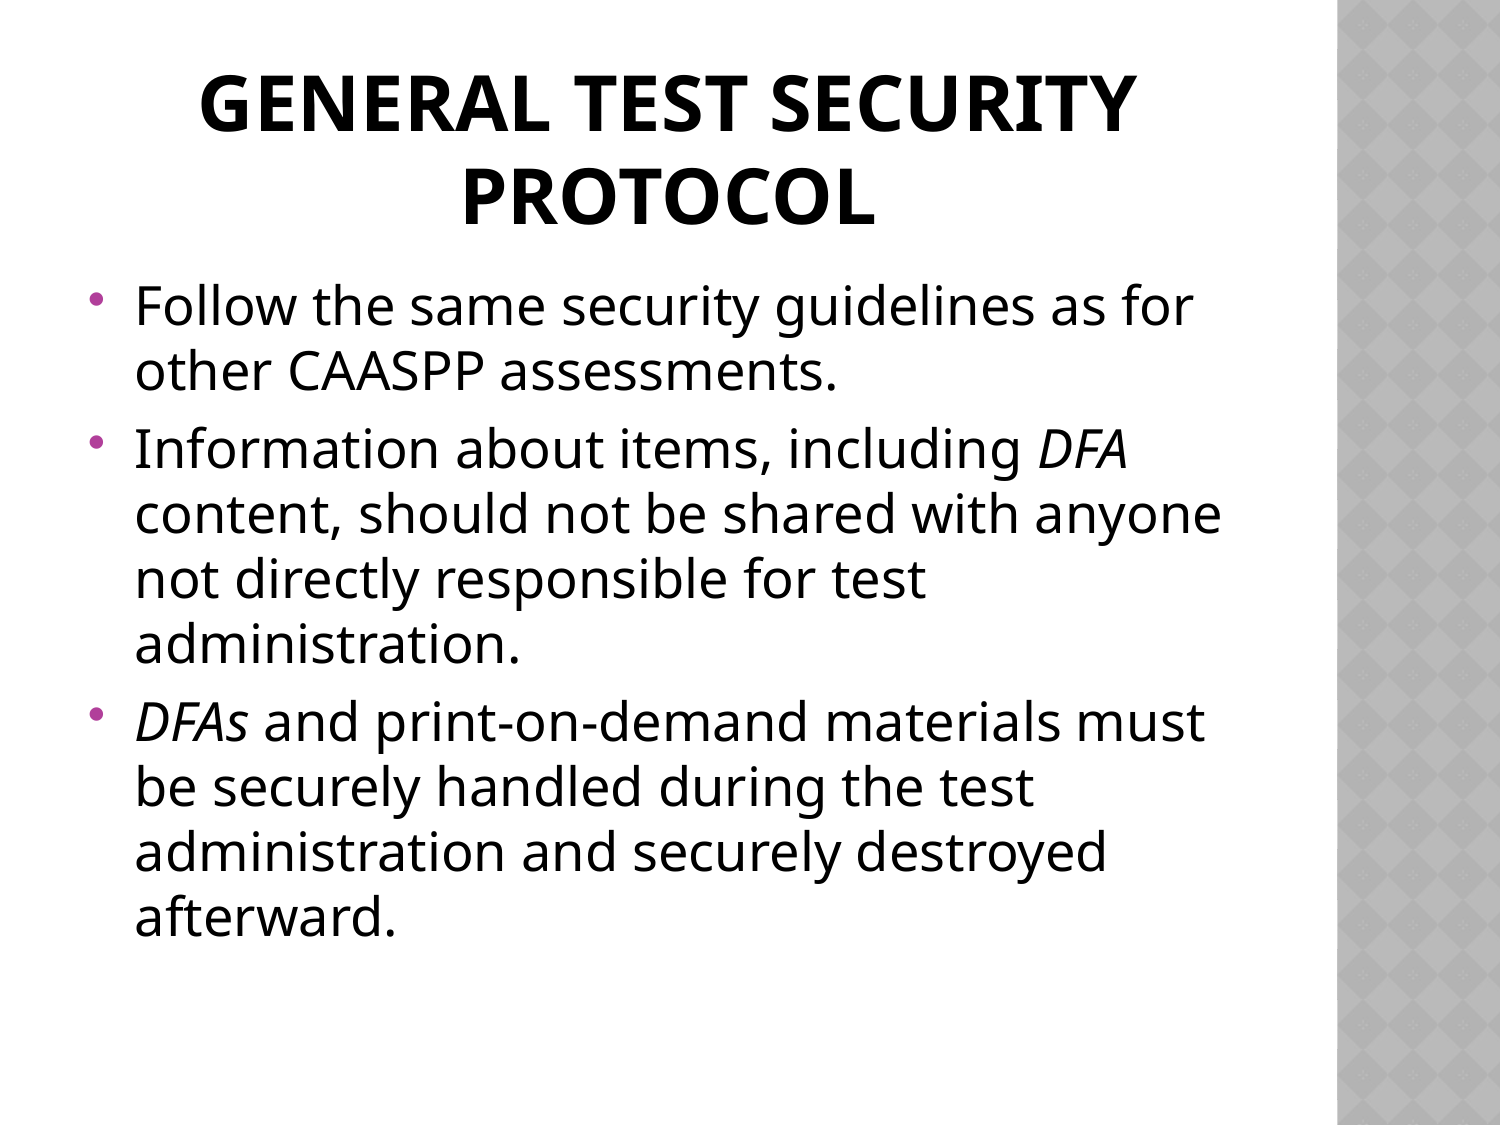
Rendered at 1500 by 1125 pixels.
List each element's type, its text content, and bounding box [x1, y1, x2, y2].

title General Test Security Protocol [75, 52, 1263, 240]
list Follow the same security guidelines as for other CAASPP assessments. Information about items, including DFA content, should not be shared with anyone not directly responsible for test administration. DFAs and print-on-demand materials must be securely handled during the test administration and securely destroyed afterward. [75, 264, 1263, 1059]
